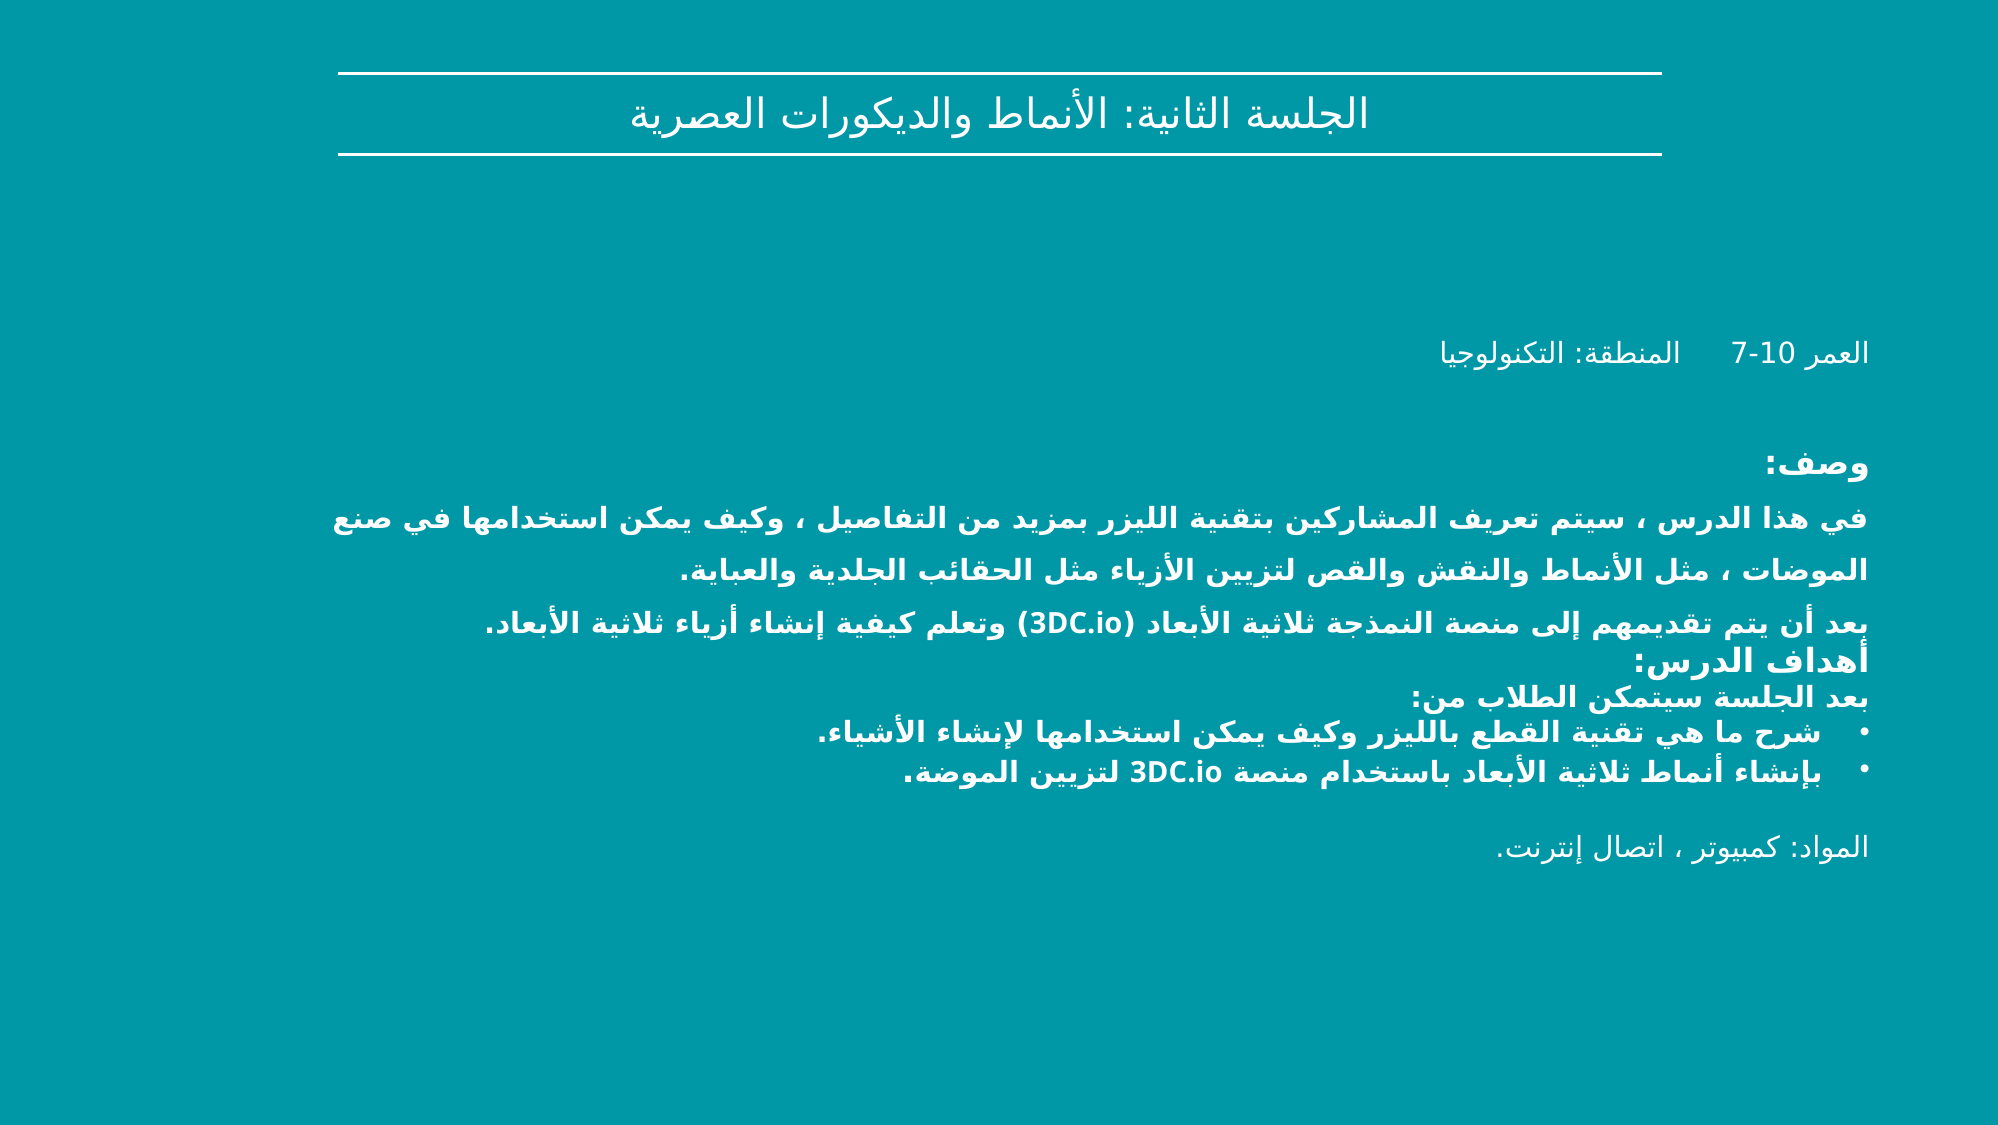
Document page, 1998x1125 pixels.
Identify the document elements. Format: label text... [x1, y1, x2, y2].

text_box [337, 73, 1662, 155]
text_box المنطقة: التكنولوجيا العمر 10-7 وصف: في هذا الدرس ، سيتم تعريف المشاركين بتقنية الليزر بمزيد من التفاصيل ، وكيف يمكن استخدامها في صنع الموضات ، مثل الأنماط والنقش والقص لتزيين الأزياء مثل الحقائب الجلدية والعباية. بعد أن يتم تقديمهم إلى منصة النمذجة ثلاثية الأبعاد (3DC.io) وتعلم كيفية إنشاء أزياء ثلاثية الأبعاد. أهداف الدرس: بعد الجلسة سيتمكن الطلاب من: شرح ما هي تقنية القطع بالليزر وكيف يمكن استخدامها لإنشاء الأشياء. بإنشاء أنماط ثلاثية الأبعاد باستخدام منصة 3DC.io لتزيين الموضة. المواد: كمبيوتر ، اتصال إنترنت. [156, 296, 1890, 884]
text_box الجلسة الثانية: الأنماط والديكورات العصرية [318, 66, 1681, 157]
